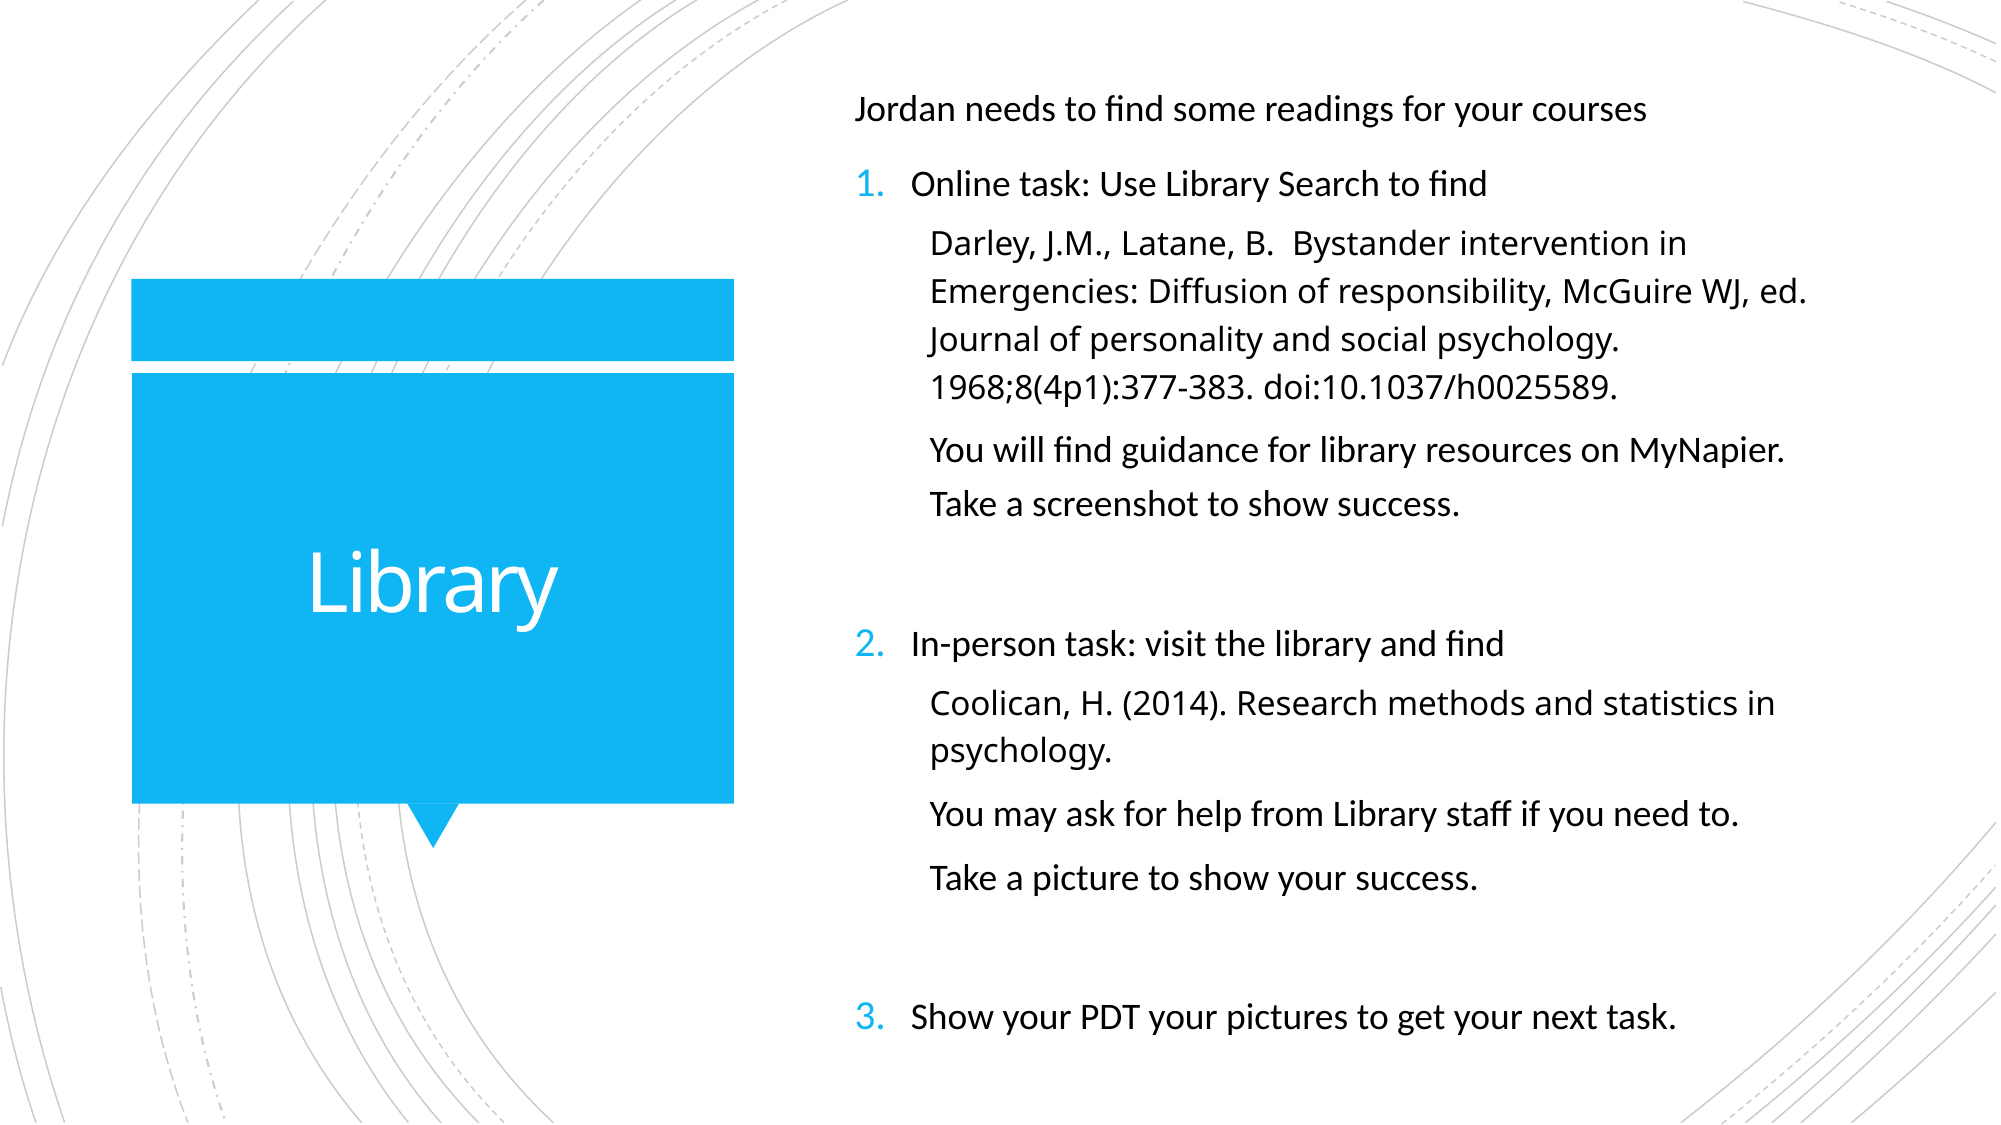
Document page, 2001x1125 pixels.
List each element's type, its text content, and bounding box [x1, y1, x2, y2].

list Jordan needs to find some readings for your courses Online task: Use Library Search to find Darley, J.M., Latane, B. Bystander intervention in Emergencies: Diffusion of responsibility, McGuire WJ, ed. Journal of personality and social psychology. 1968;8(4p1):377-383. doi:10.1037/h0025589. You will find guidance for library resources on MyNapier. Take a screenshot to show success. In-person task: visit the library and find Coolican, H. (2014). Research methods and statistics in psychology. You may ask for help from Library staff if you need to. Take a picture to show your success. Show your PDT your pictures to get your next task. [839, 0, 1871, 1125]
title Library [145, 385, 720, 789]
